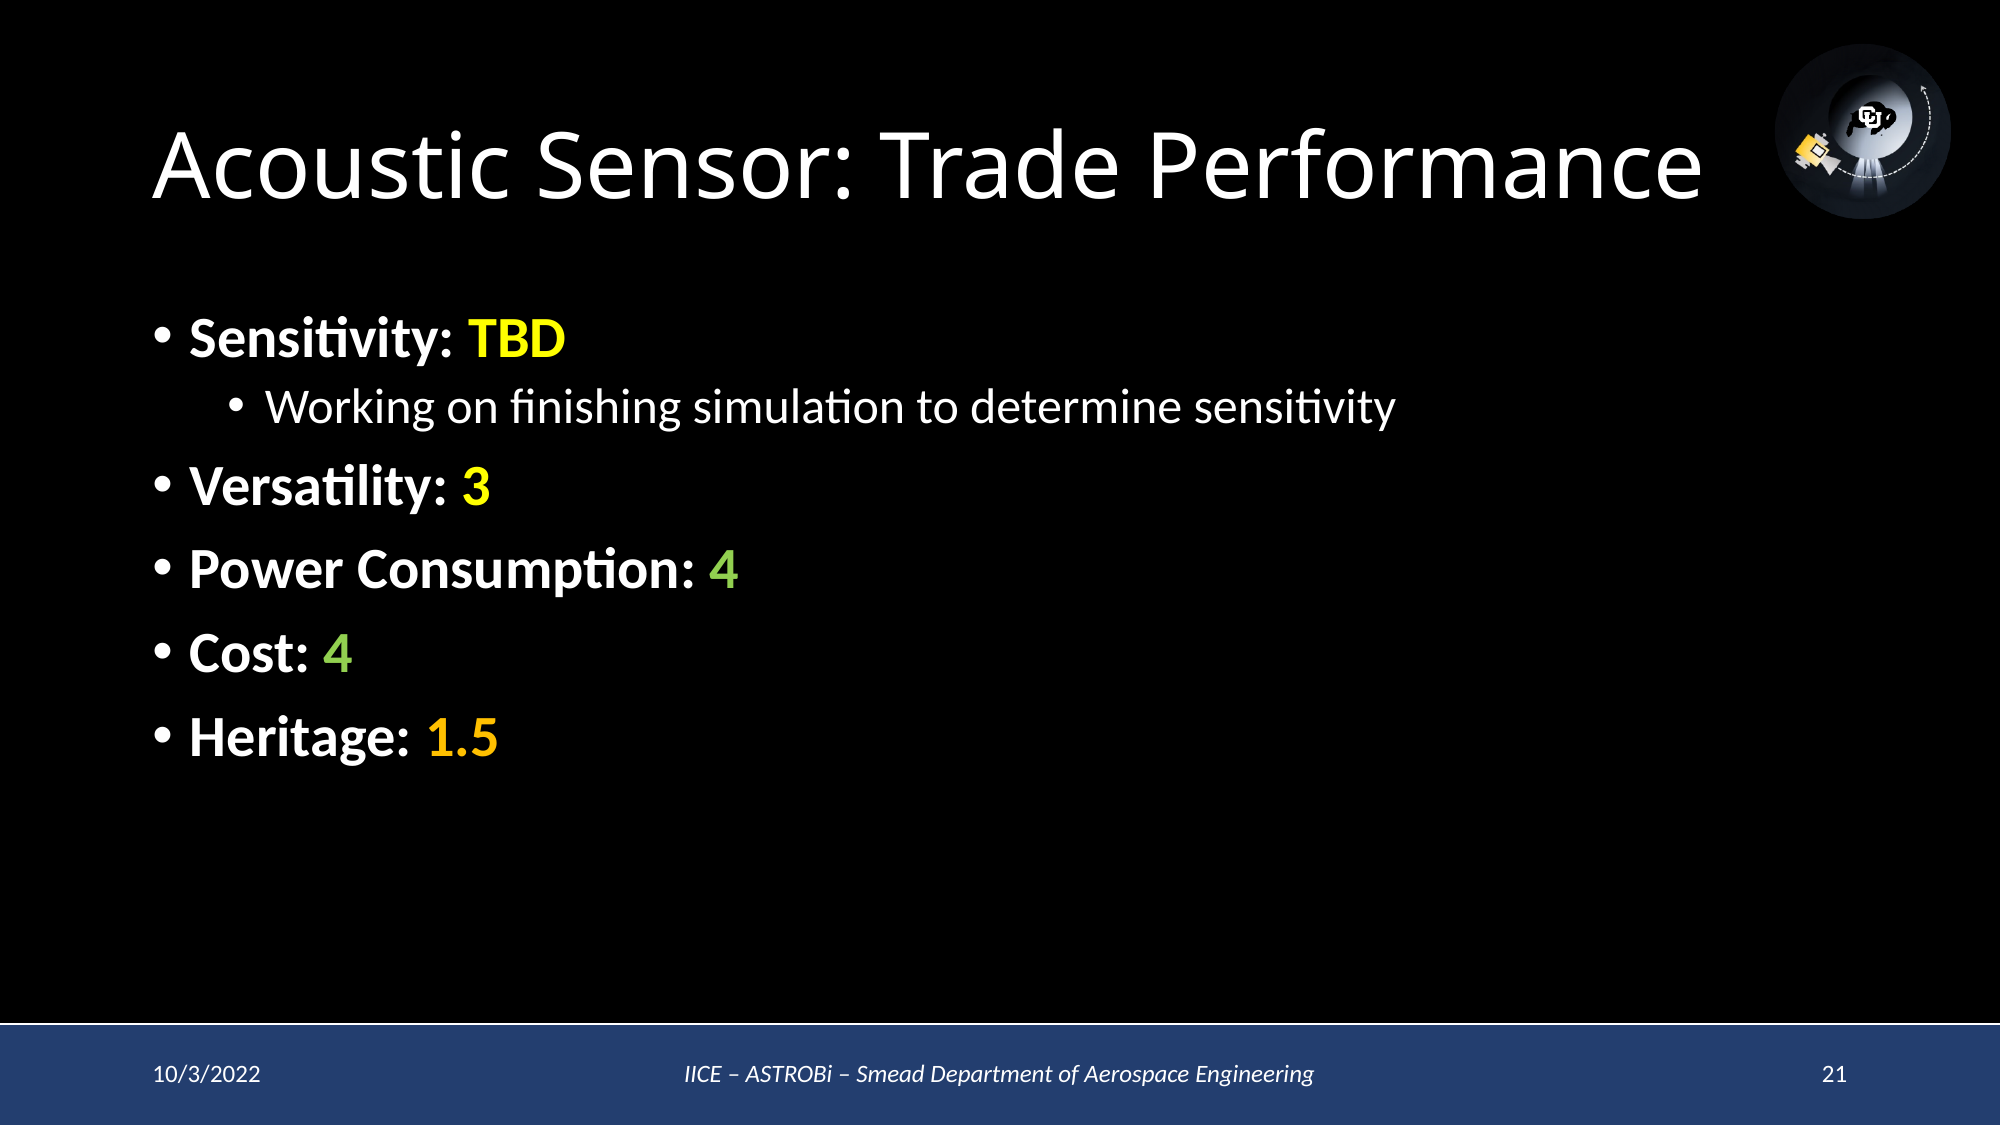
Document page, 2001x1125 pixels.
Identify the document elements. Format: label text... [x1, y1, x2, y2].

slide_number 21 [1412, 1042, 1863, 1103]
footer IICE – ASTROBi – Smead Department of Aerospace Engineering [662, 1042, 1338, 1103]
picture [1753, 22, 1972, 240]
title Acoustic Sensor: Trade Performance [137, 59, 1863, 278]
list Sensitivity: TBD Working on finishing simulation to determine sensitivity Versatility: 3 Power Consumption: 4 Cost: 4 Heritage: 1.5 [137, 299, 1863, 1014]
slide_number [137, 1042, 588, 1103]
